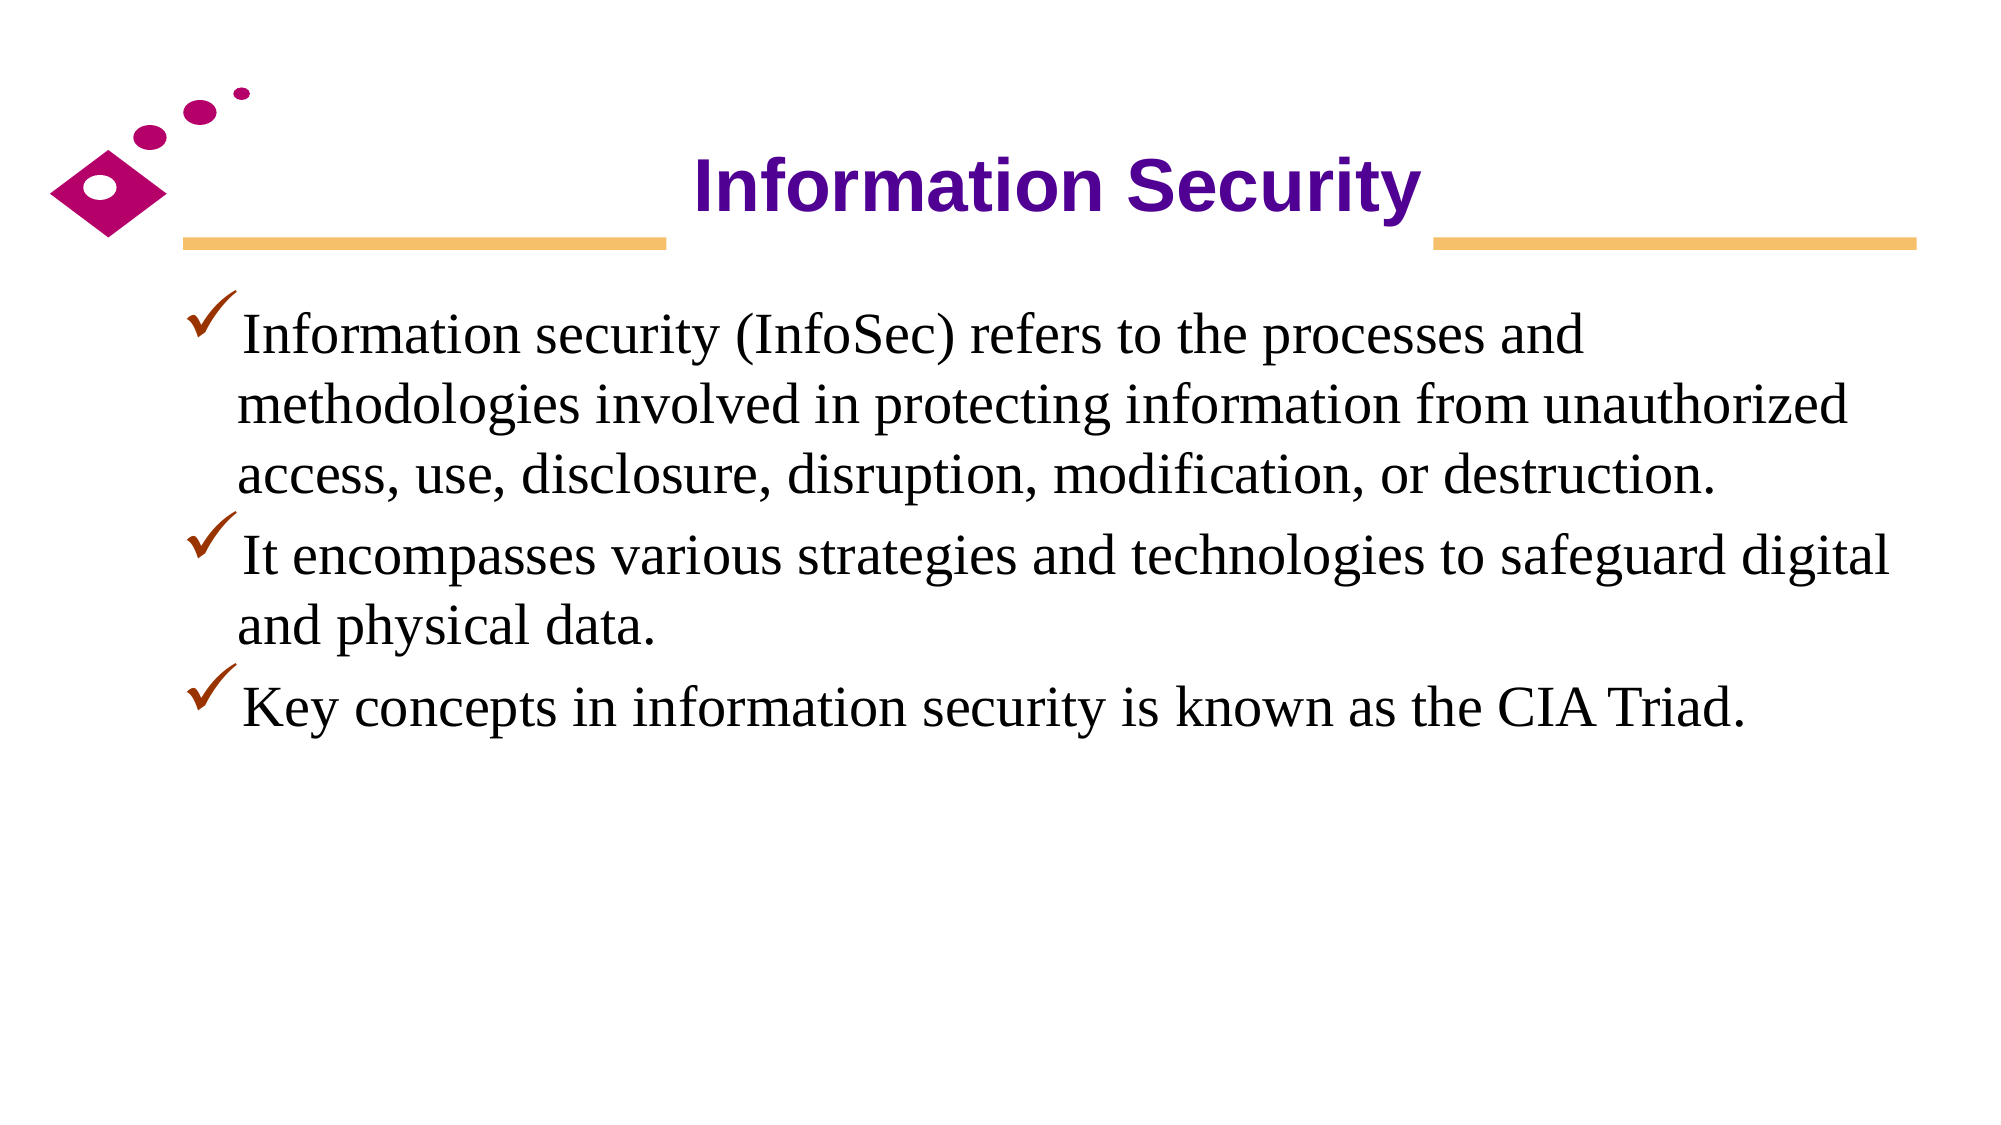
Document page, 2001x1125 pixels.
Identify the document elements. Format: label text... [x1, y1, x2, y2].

title Information Security [166, 99, 1951, 263]
list Information security (InfoSec) refers to the processes and methodologies involved in protecting information from unauthorized access, use, disclosure, disruption, modification, or destruction. It encompasses various strategies and technologies to safeguard digital and physical data. Key concepts in information security is known as the CIA Triad. [166, 287, 1951, 1001]
